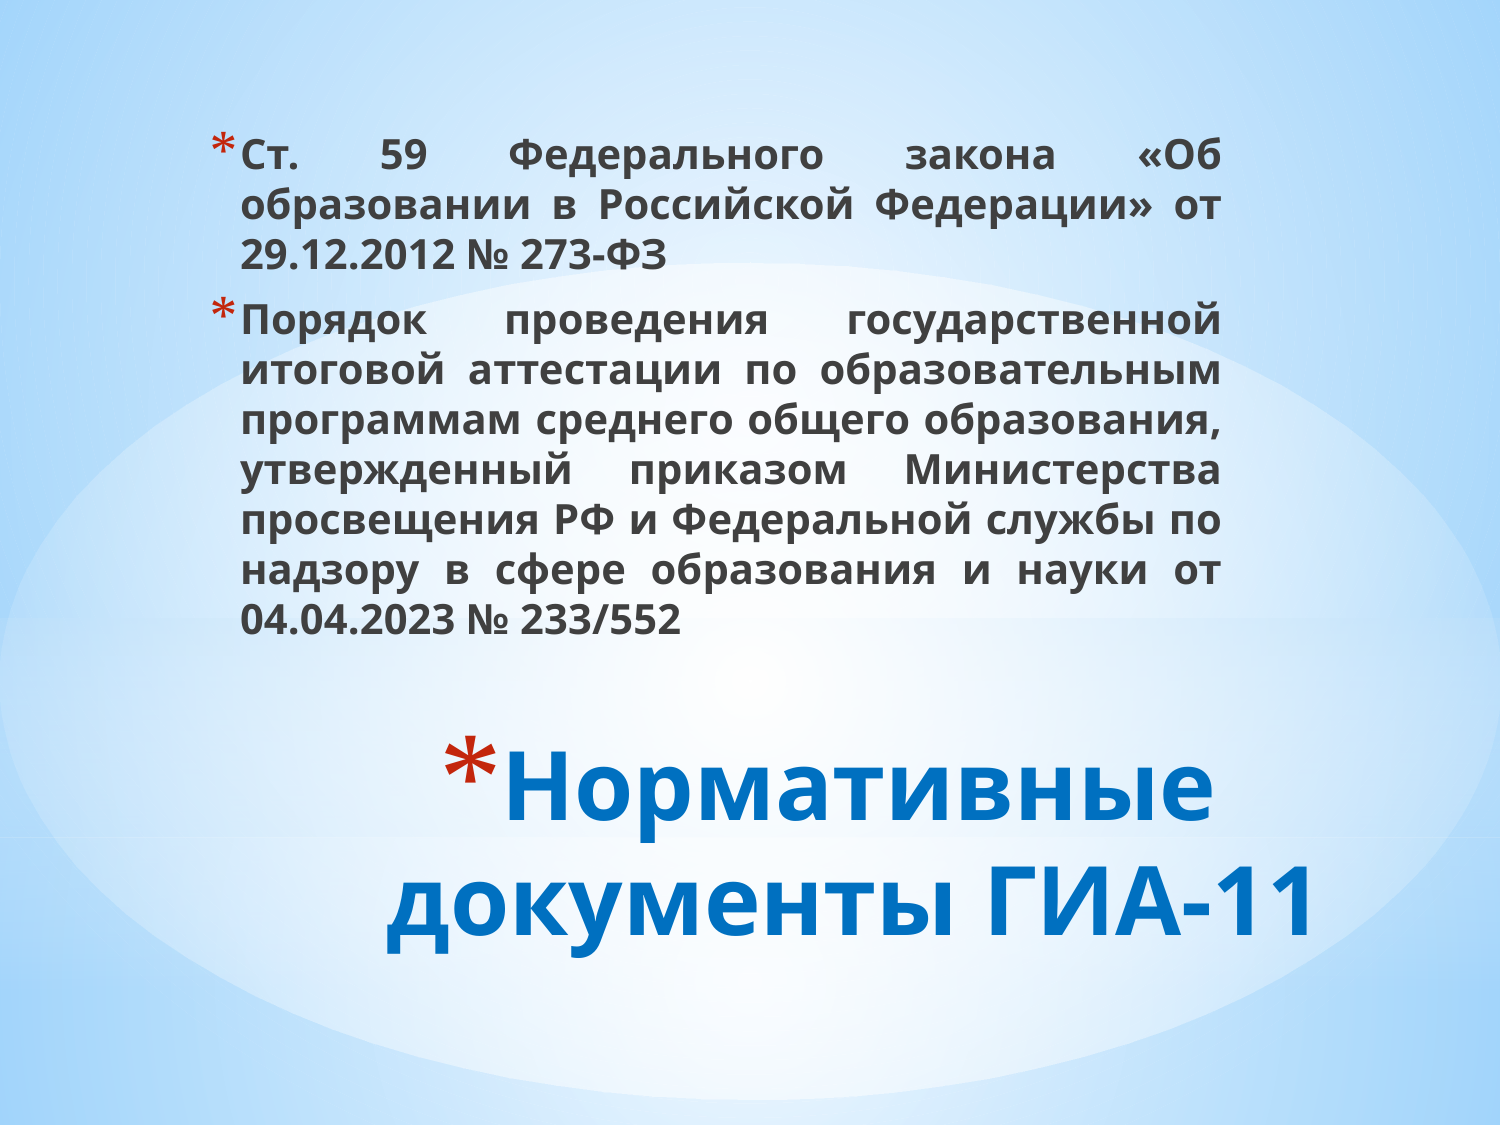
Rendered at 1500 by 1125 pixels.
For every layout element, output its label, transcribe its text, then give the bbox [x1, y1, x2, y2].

list Ст. 59 Федерального закона «Об образовании в Российской Федерации» от 29.12.2012 № 273-ФЗ Порядок проведения государственной итоговой аттестации по образовательным программам среднего общего образования, утвержденный приказом Министерства просвещения РФ и Федеральной службы по надзору в сфере образования и науки от 04.04.2023 № 233/552 [187, 120, 1238, 690]
title Нормативные документы ГИА-11 [294, 717, 1363, 905]
